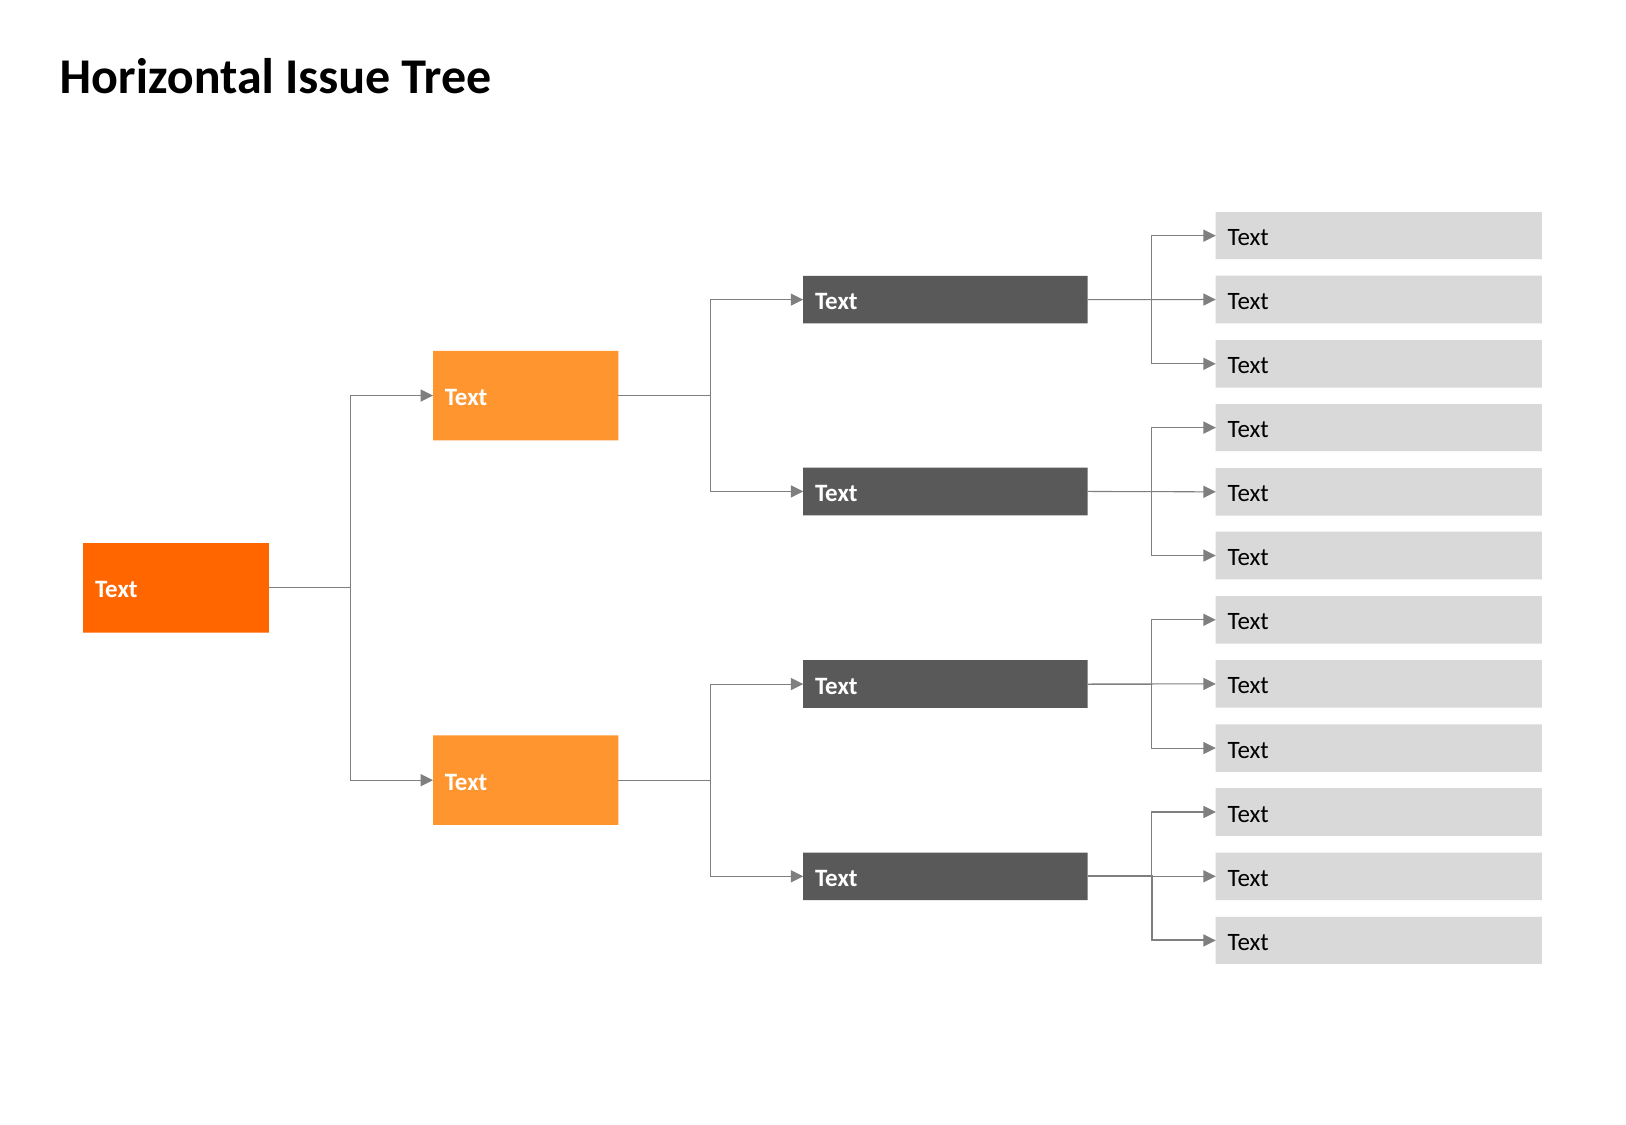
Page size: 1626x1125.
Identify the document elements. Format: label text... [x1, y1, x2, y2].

text_box Text [433, 350, 613, 441]
text_box Text [1215, 404, 1542, 452]
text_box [618, 779, 804, 877]
text_box Text [1221, 468, 1542, 516]
text_box Horizontal Issue Tree [44, 48, 1608, 98]
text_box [1087, 811, 1216, 875]
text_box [1087, 690, 1216, 749]
text_box Text [803, 660, 1082, 708]
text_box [268, 395, 434, 589]
text_box Text [1215, 340, 1542, 388]
text_box Text [1221, 852, 1542, 901]
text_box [268, 595, 434, 781]
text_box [1087, 619, 1216, 682]
text_box Text [803, 467, 1082, 516]
text_box Text [1215, 724, 1542, 772]
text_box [618, 395, 804, 492]
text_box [1087, 491, 1216, 556]
text_box Text [1221, 275, 1542, 324]
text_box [1087, 299, 1216, 365]
text_box Text [83, 543, 263, 633]
text_box Text [1215, 916, 1542, 964]
text_box Text [1215, 531, 1542, 580]
text_box Text [433, 735, 613, 825]
text_box Text [1215, 596, 1542, 644]
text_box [1087, 876, 1216, 941]
text_box Text [1221, 660, 1542, 708]
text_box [618, 683, 804, 779]
text_box Text [1215, 788, 1542, 836]
text_box Text [803, 275, 1082, 324]
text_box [1087, 235, 1216, 298]
text_box Text [803, 852, 1082, 901]
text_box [1087, 427, 1216, 489]
text_box Text [1215, 212, 1542, 260]
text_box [618, 299, 804, 395]
